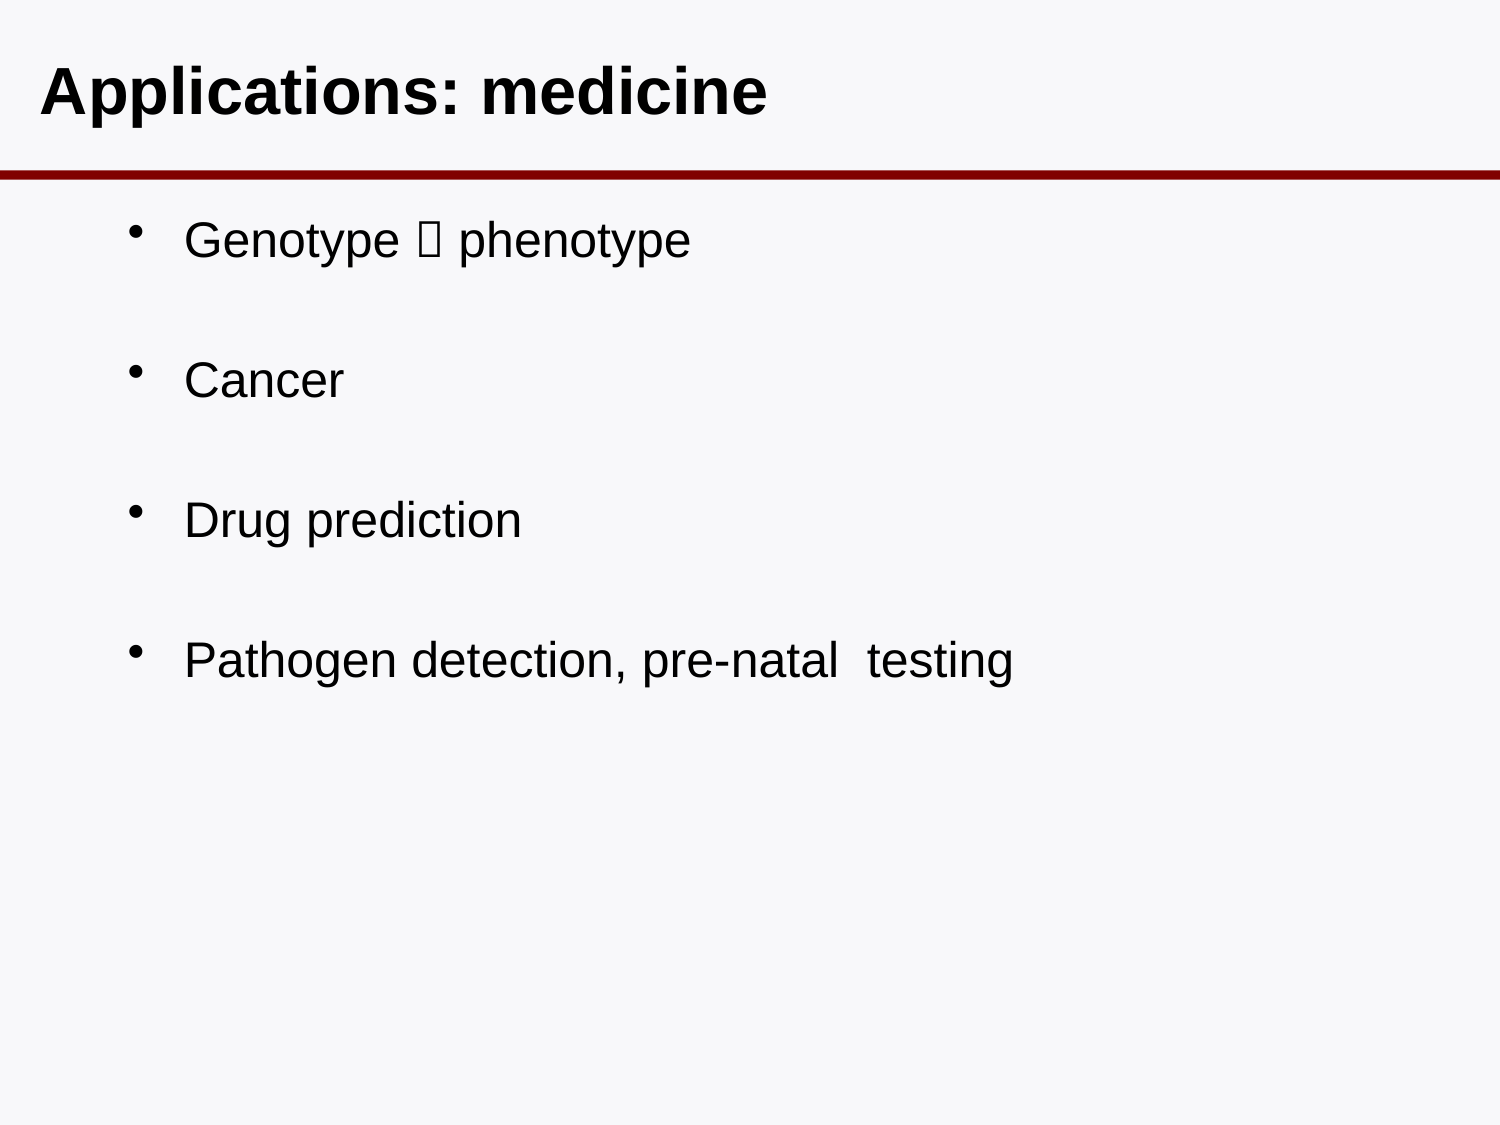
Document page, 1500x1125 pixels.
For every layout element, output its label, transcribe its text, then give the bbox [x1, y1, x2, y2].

title Applications: medicine [24, 24, 1301, 151]
list Genotype  phenotype Cancer Drug prediction Pathogen detection, pre-natal testing [112, 199, 1388, 1063]
